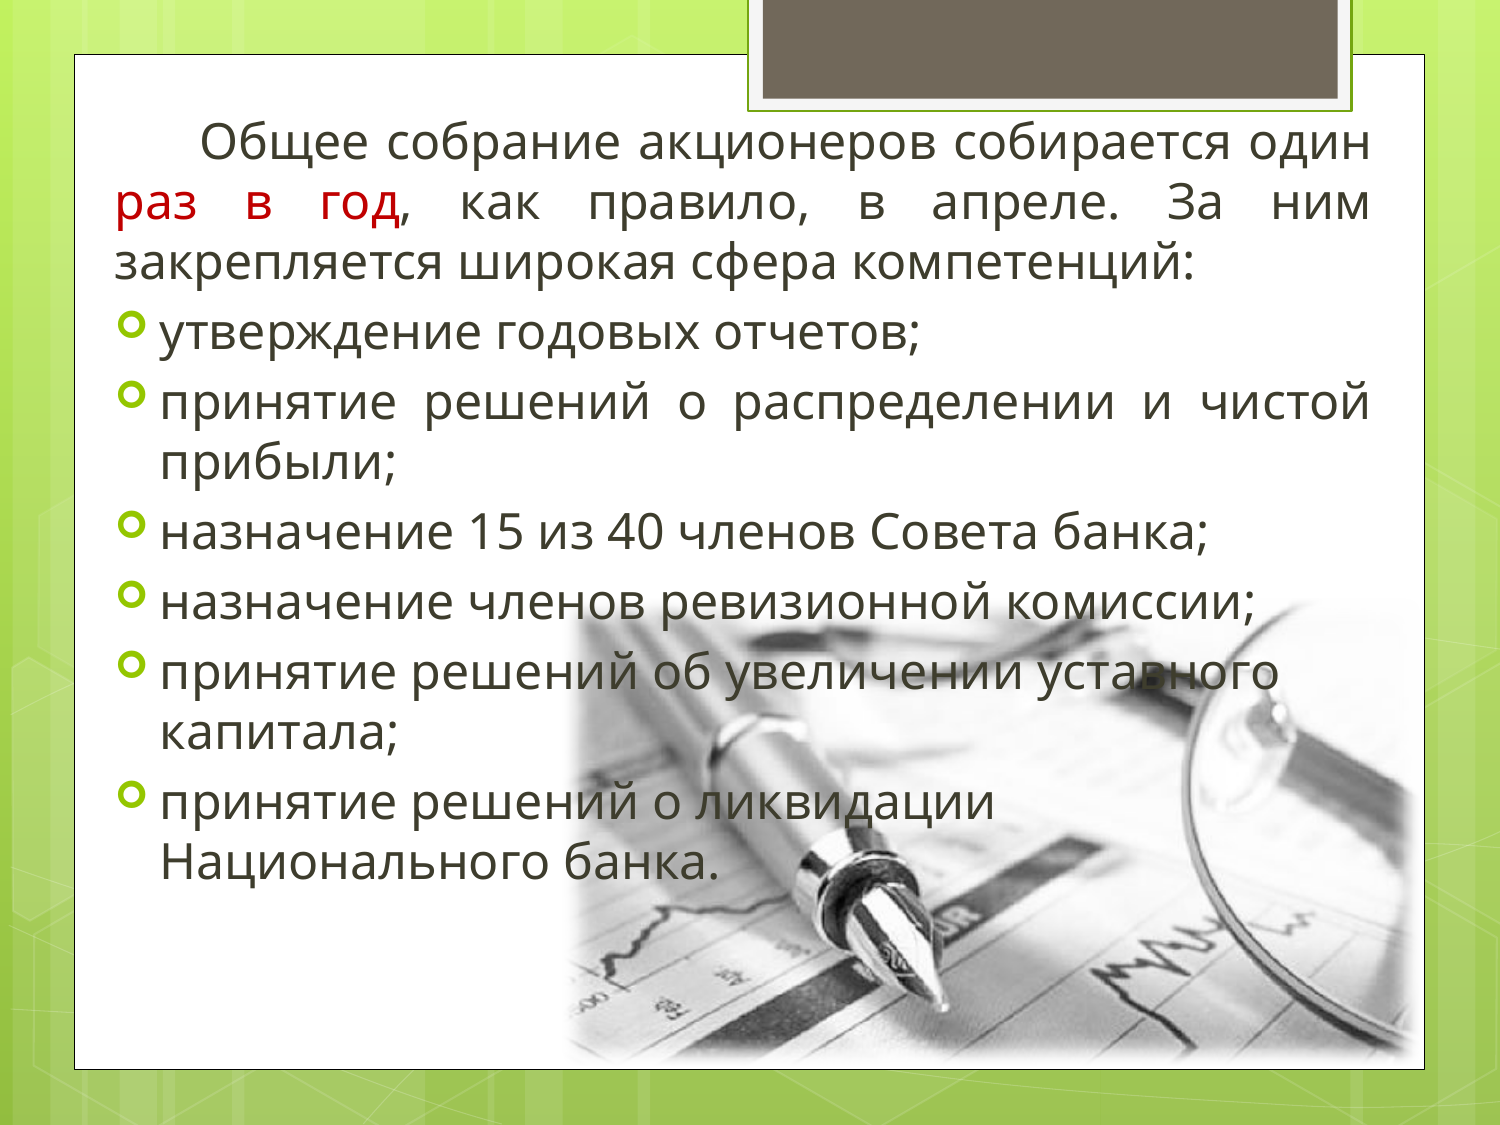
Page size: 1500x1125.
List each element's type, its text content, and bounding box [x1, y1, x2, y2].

picture [560, 597, 1421, 1067]
list Общее собрание акционеров собирается один раз в год, как правило, в апреле. За ним закрепляется широкая сфера компетенций: утверждение годовых отчетов; принятие решений о распределении и чистой прибыли; назначение 15 из 40 членов Совета банка; назначение членов ревизионной комиссии; принятие решений об увеличении уставного капитала; принятие решений о ликвидации Национального банка. [88, 101, 1388, 946]
